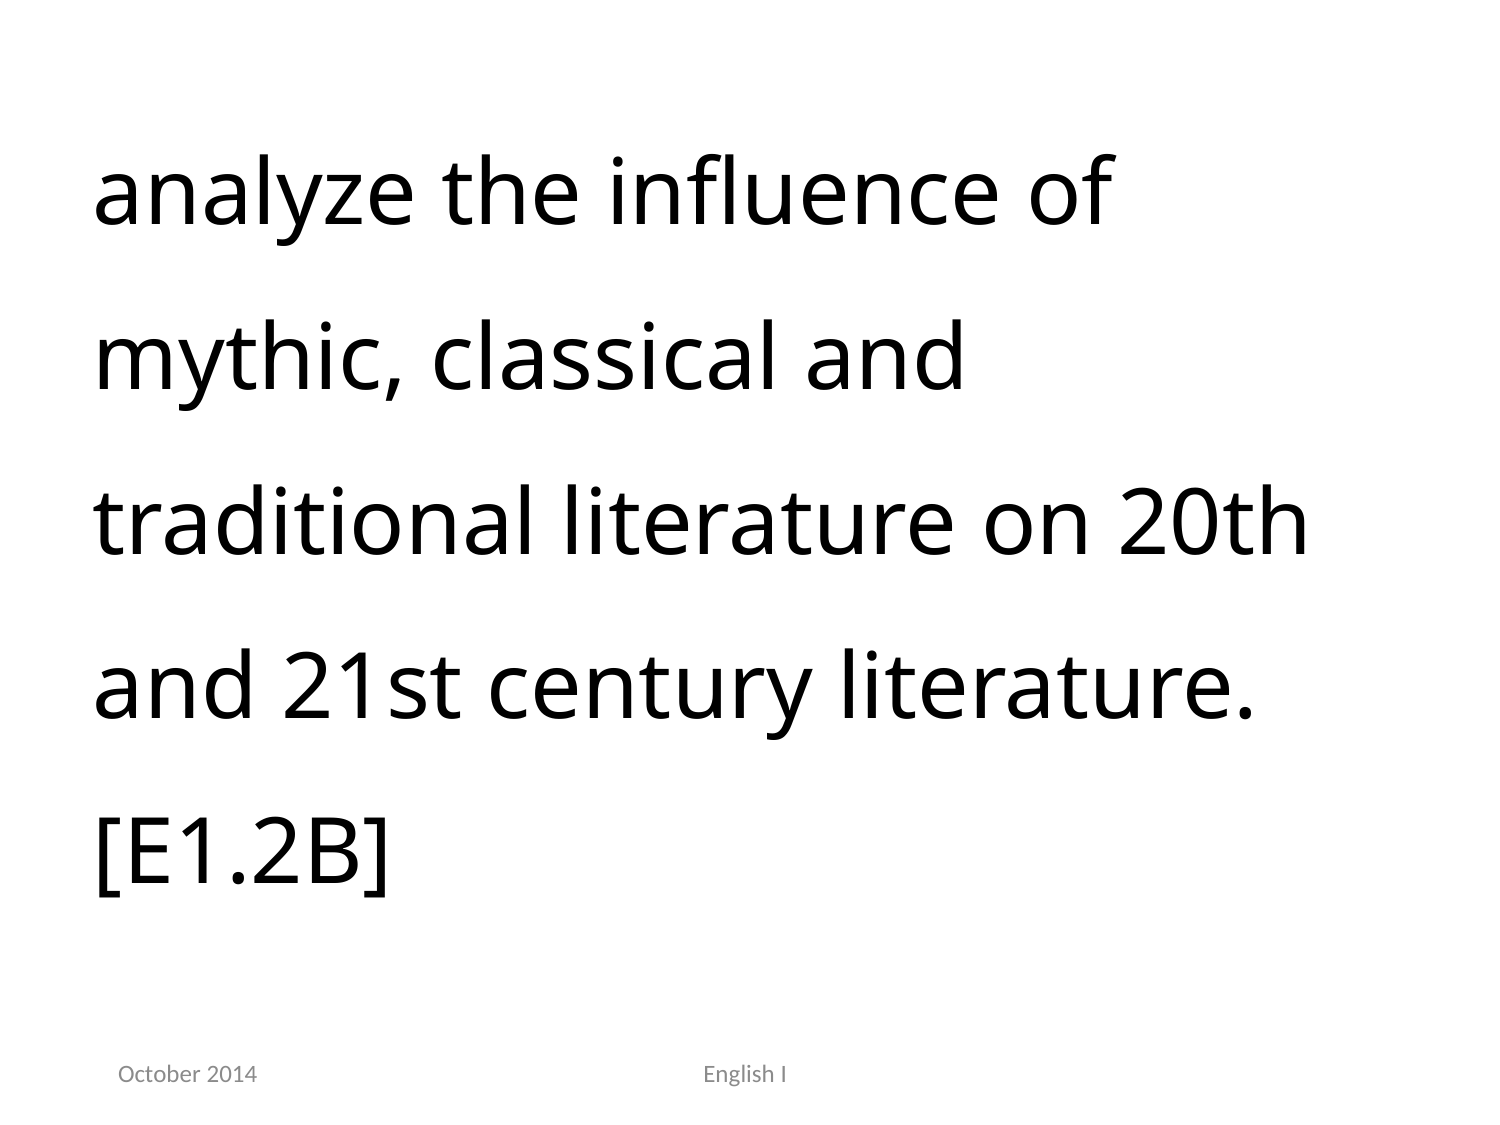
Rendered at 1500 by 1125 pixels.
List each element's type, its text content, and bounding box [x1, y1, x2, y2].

footer English I [492, 1042, 999, 1103]
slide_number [103, 1042, 441, 1103]
subtitle analyze the influence of mythic, classical and traditional literature on 20th and 21st century literature.[E1.2B] [78, 70, 1429, 1014]
